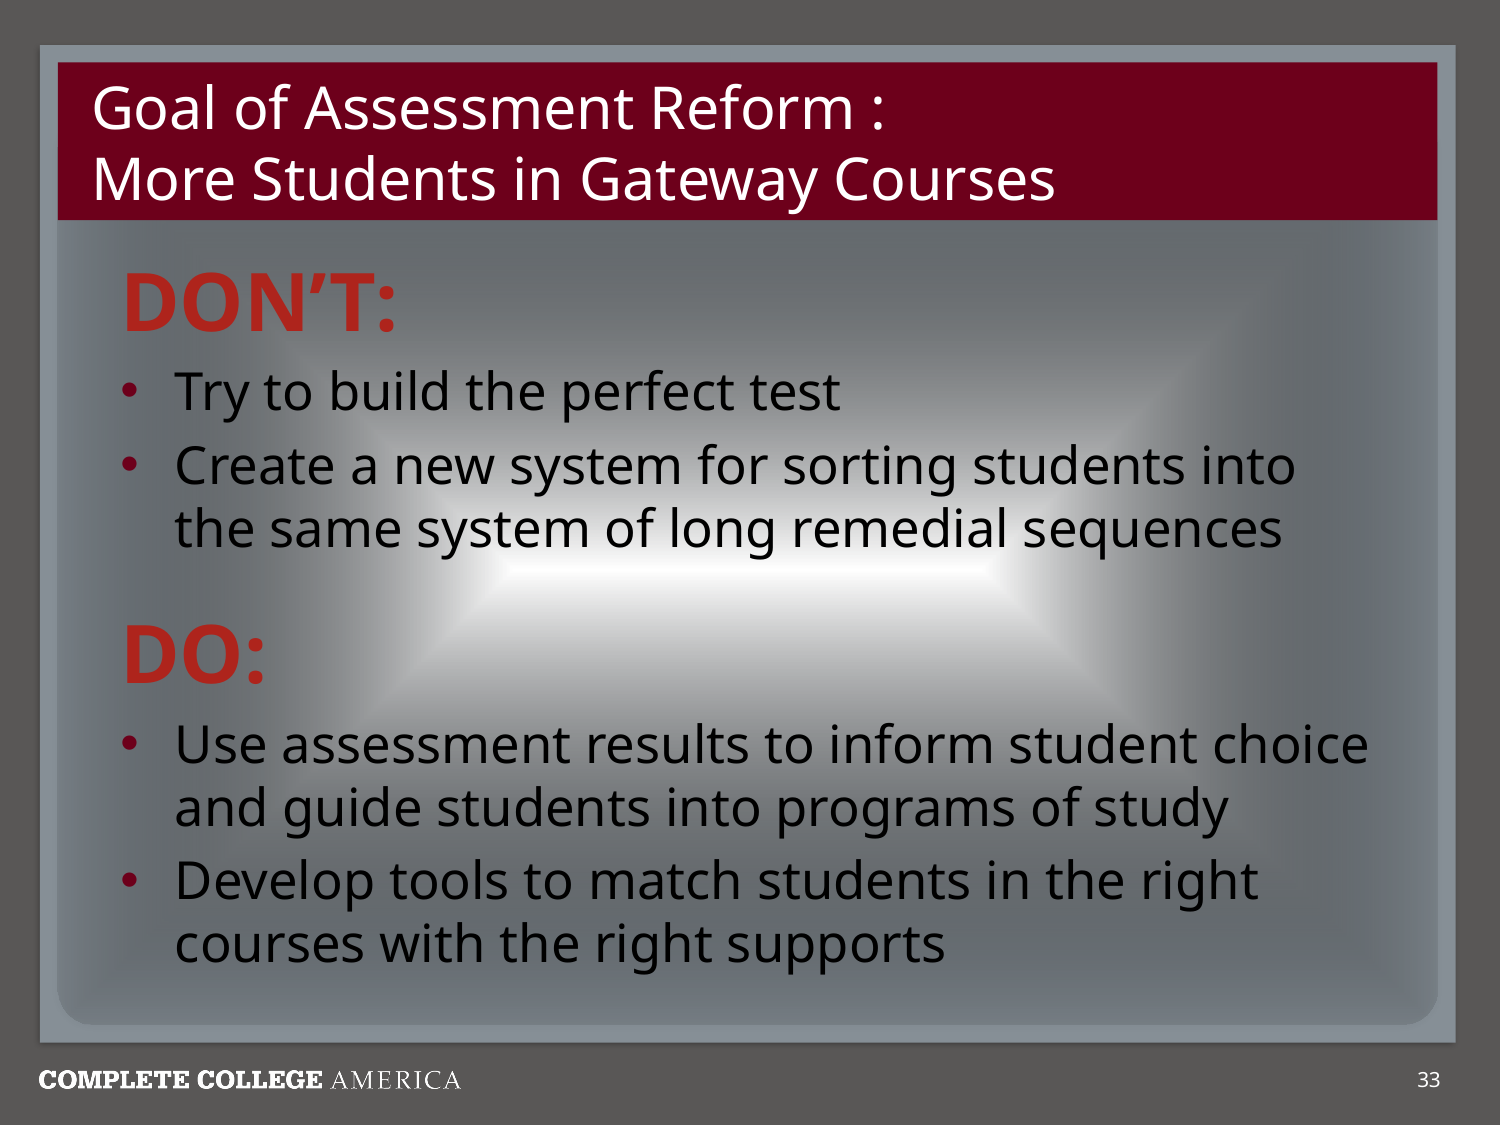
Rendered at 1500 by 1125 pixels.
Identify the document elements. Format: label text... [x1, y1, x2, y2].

list DON’T: Try to build the perfect test Create a new system for sorting students into the same system of long remedial sequences DO: Use assessment results to inform student choice and guide students into programs of study Develop tools to match students in the right courses with the right supports [105, 243, 1398, 1005]
title Goal of Assessment Reform : More Students in Gateway Courses [57, 62, 1438, 221]
picture [39, 1070, 461, 1089]
slide_number 33 [1359, 1059, 1456, 1103]
